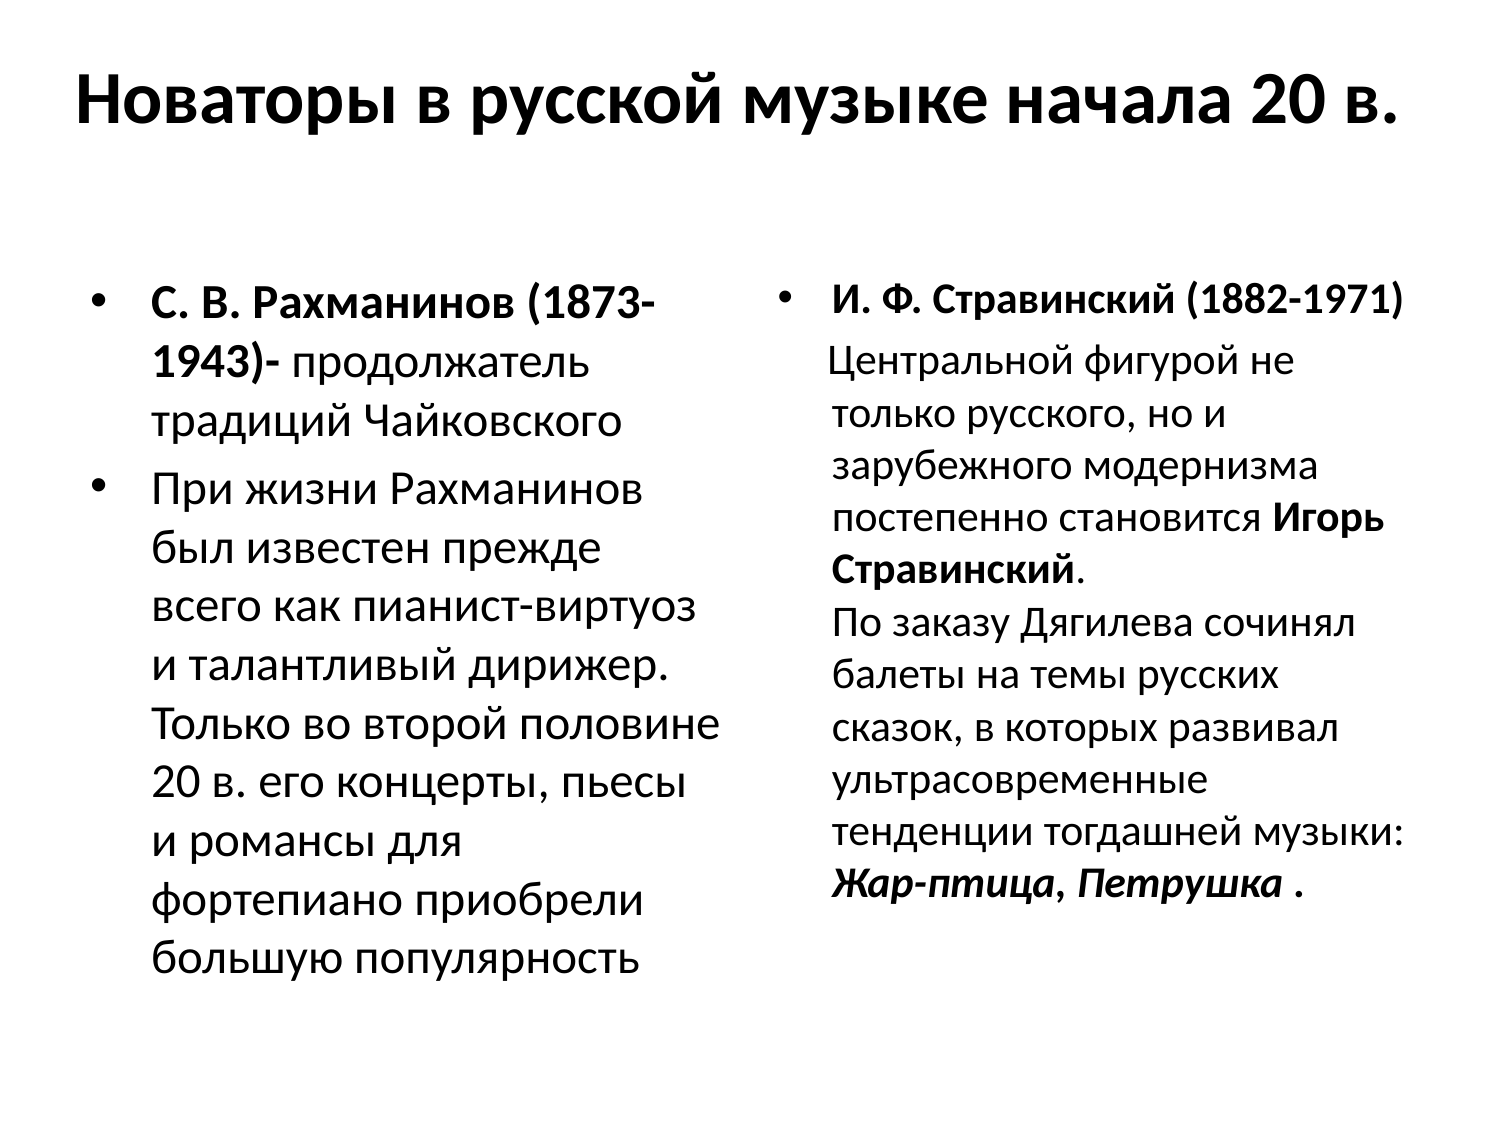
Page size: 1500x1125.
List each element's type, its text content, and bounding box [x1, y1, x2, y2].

list С. В. Рахманинов (1873-1943)- продолжатель традиций Чайковского При жизни Рахманинов был известен прежде всего как пианист-виртуоз и талантливый дирижер. Только во второй половине 20 в. его концерты, пьесы и романсы для фортепиано приобрели большую популярность [75, 262, 738, 1005]
list И. Ф. Стравинский (1882-1971) Центральной фигурой не только русского, но и зарубежного модернизма постепенно становится Игорь Стравинский. По заказу Дягилева сочинял балеты на темы русских сказок, в которых развивал ультрасовременные тенденции тогдашней музыки: Жар-птица, Петрушка . [762, 262, 1425, 1005]
title Новаторы в русской музыке начала 20 в. [53, 30, 1424, 256]
